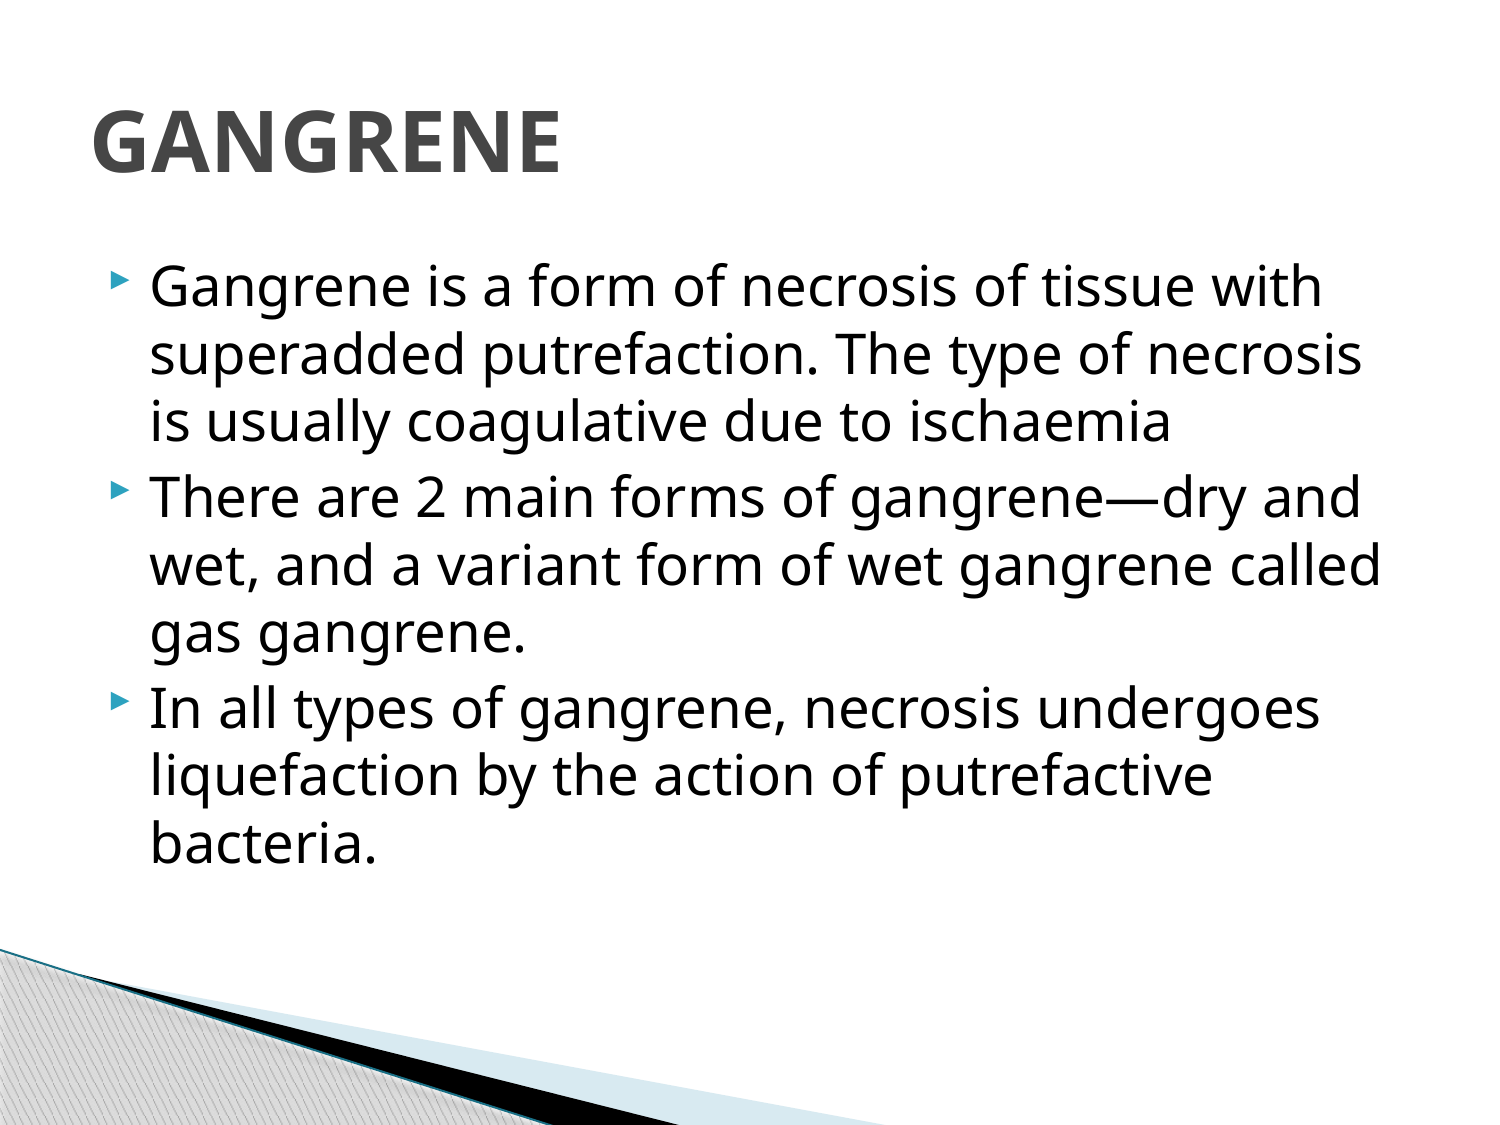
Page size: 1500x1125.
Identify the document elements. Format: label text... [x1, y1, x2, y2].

list Gangrene is a form of necrosis of tissue with superadded putrefaction. The type of necrosis is usually coagulative due to ischaemia There are 2 main forms of gangrene—dry and wet, and a variant form of wet gangrene called gas gangrene. In all types of gangrene, necrosis undergoes liquefaction by the action of putrefactive bacteria. [75, 243, 1425, 986]
title GANGRENE [75, 45, 1425, 233]
